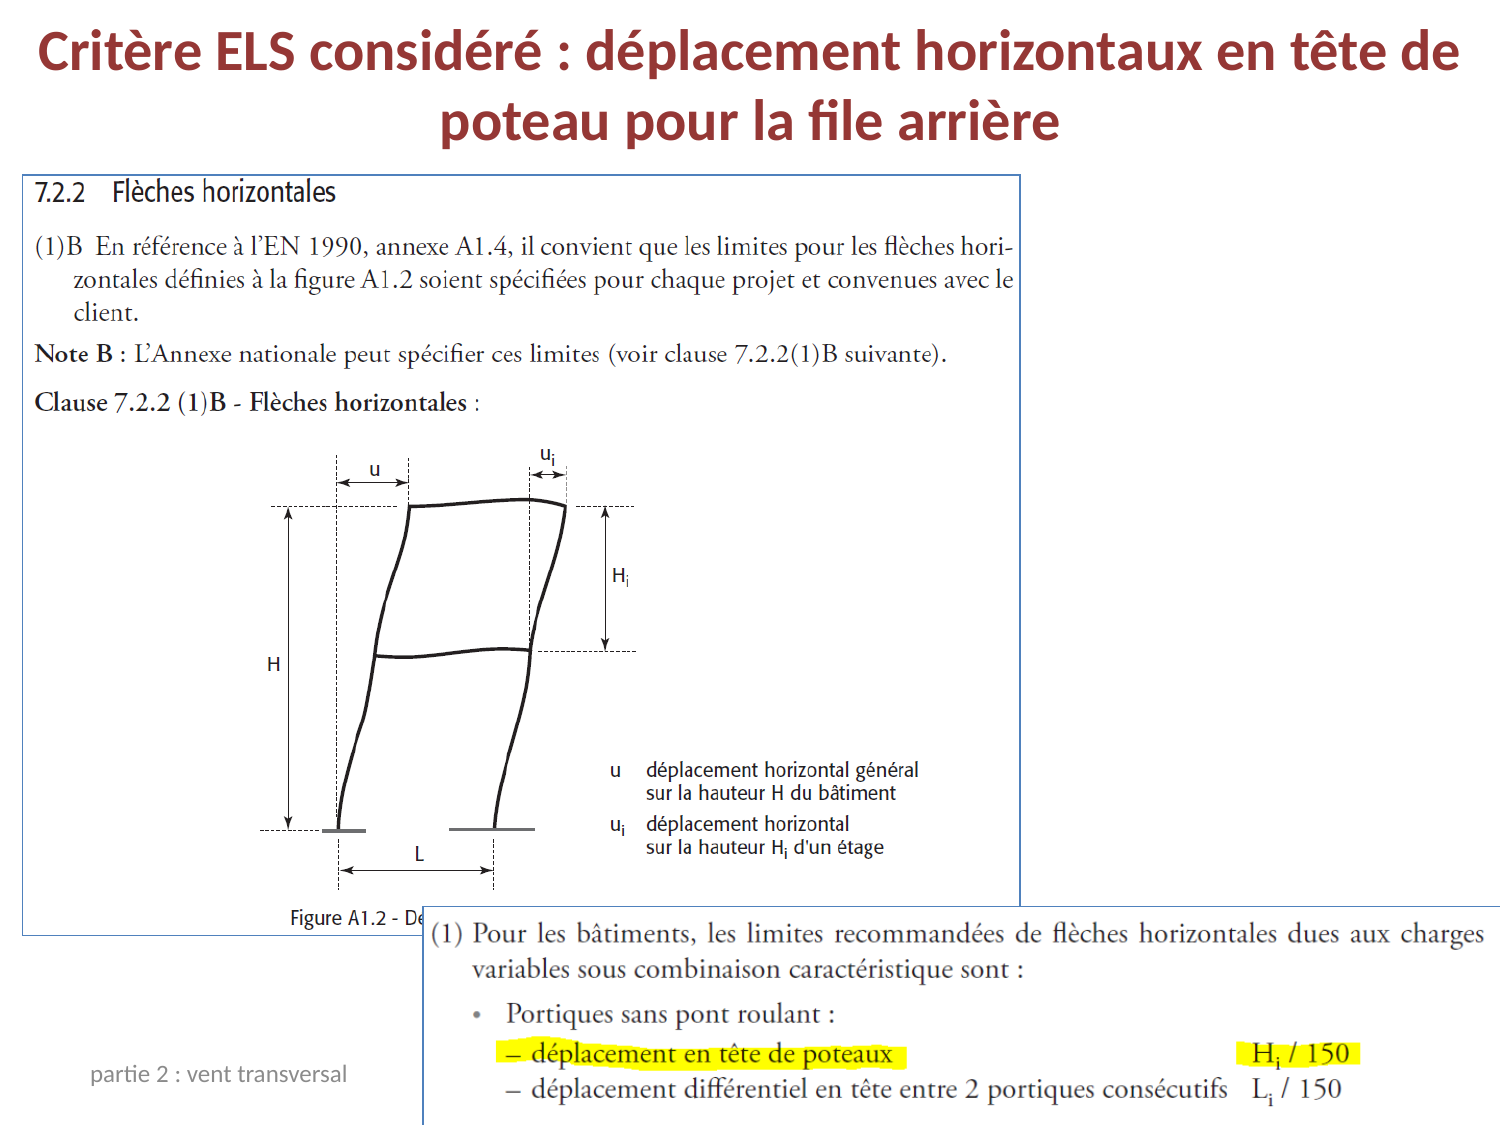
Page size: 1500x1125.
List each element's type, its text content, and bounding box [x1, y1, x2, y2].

slide_number partie 2 : vent transversal [75, 1042, 418, 1103]
picture [23, 175, 1500, 1125]
text_box Critère ELS considéré : déplacement horizontaux en tête de poteau pour la file arrière [0, 0, 1500, 164]
